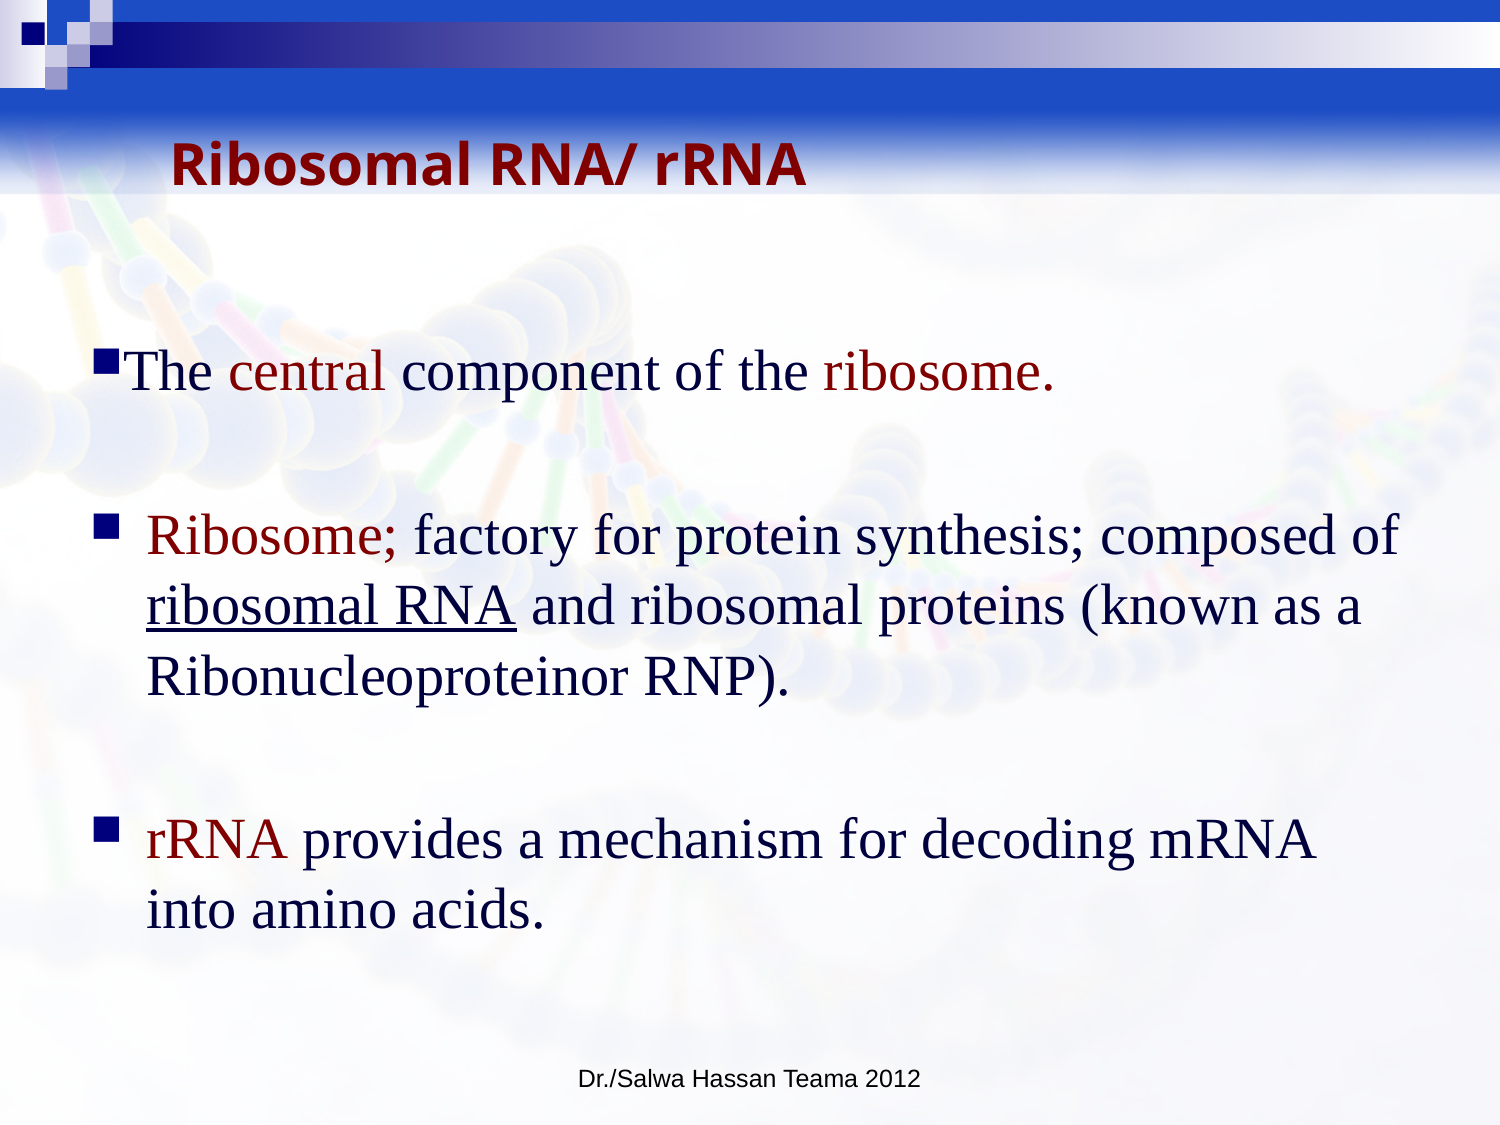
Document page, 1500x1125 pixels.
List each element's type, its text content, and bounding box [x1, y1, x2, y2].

picture [0, 67, 1500, 1125]
footer Dr./Salwa Hassan Teama 2012 [512, 1025, 988, 1100]
list The central component of the ribosome. Ribosome; factory for protein synthesis; composed of ribosomal RNA and ribosomal proteins (known as a Ribonucleoproteinor RNP). rRNA provides a mechanism for decoding mRNA into amino acids. [74, 324, 1426, 963]
picture [113, 0, 1500, 22]
title Ribosomal RNA/ rRNA [124, 49, 1438, 276]
picture [47, 0, 89, 45]
